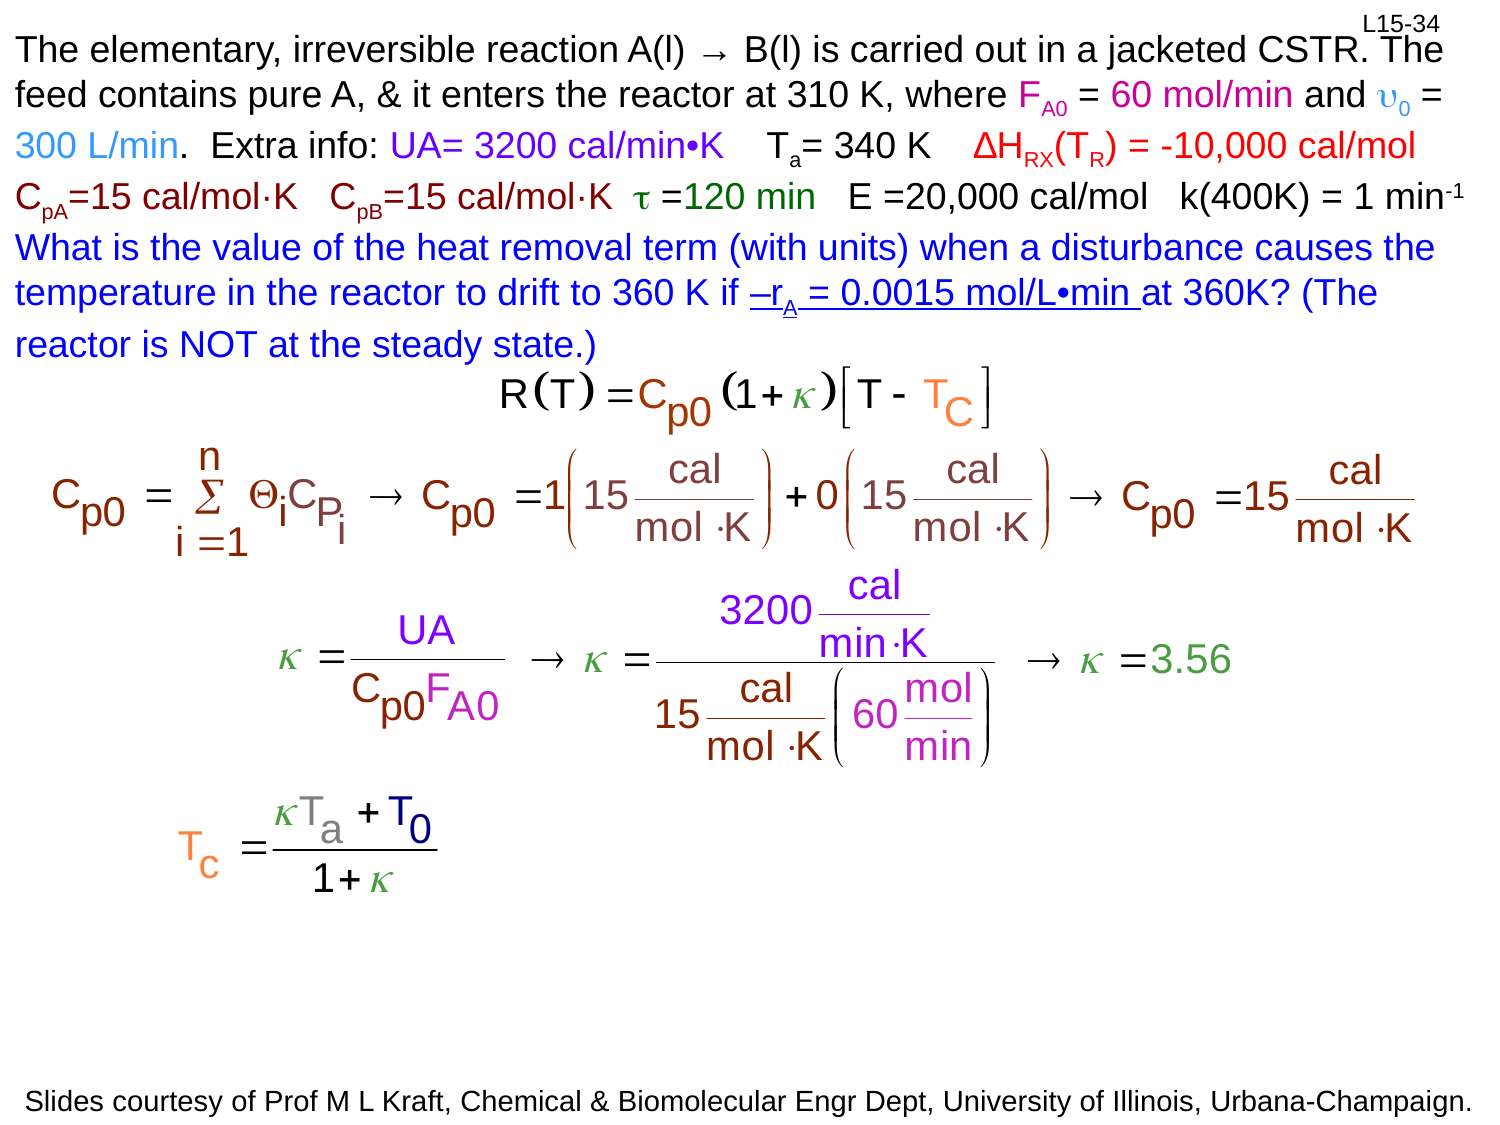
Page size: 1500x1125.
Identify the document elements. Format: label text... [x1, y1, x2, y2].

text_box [149, 787, 442, 899]
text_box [274, 607, 511, 735]
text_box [1024, 637, 1236, 680]
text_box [366, 444, 1057, 554]
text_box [1066, 447, 1420, 548]
text_box The elementary, irreversible reaction A(l) → B(l) is carried out in a jacketed CSTR. The feed contains pure A, & it enters the reactor at 310 K, where FA0 = 60 mol/min and u0 = 300 L/min. Extra info: UA= 3200 cal/min•K Ta= 340 K ∆HRX(TR) = -10,000 cal/mol CpA=15 cal/mol·K CpB=15 cal/mol·K t =120 min E =20,000 cal/mol k(400K) = 1 min-1 What is the value of the heat removal term (with units) when a disturbance causes the temperature in the reactor to drift to 360 K if –rA = 0.0015 mol/L•min at 360K? (The reactor is NOT at the steady state.) [0, 17, 1500, 372]
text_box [48, 432, 410, 563]
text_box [528, 562, 1000, 774]
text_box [497, 362, 1003, 440]
